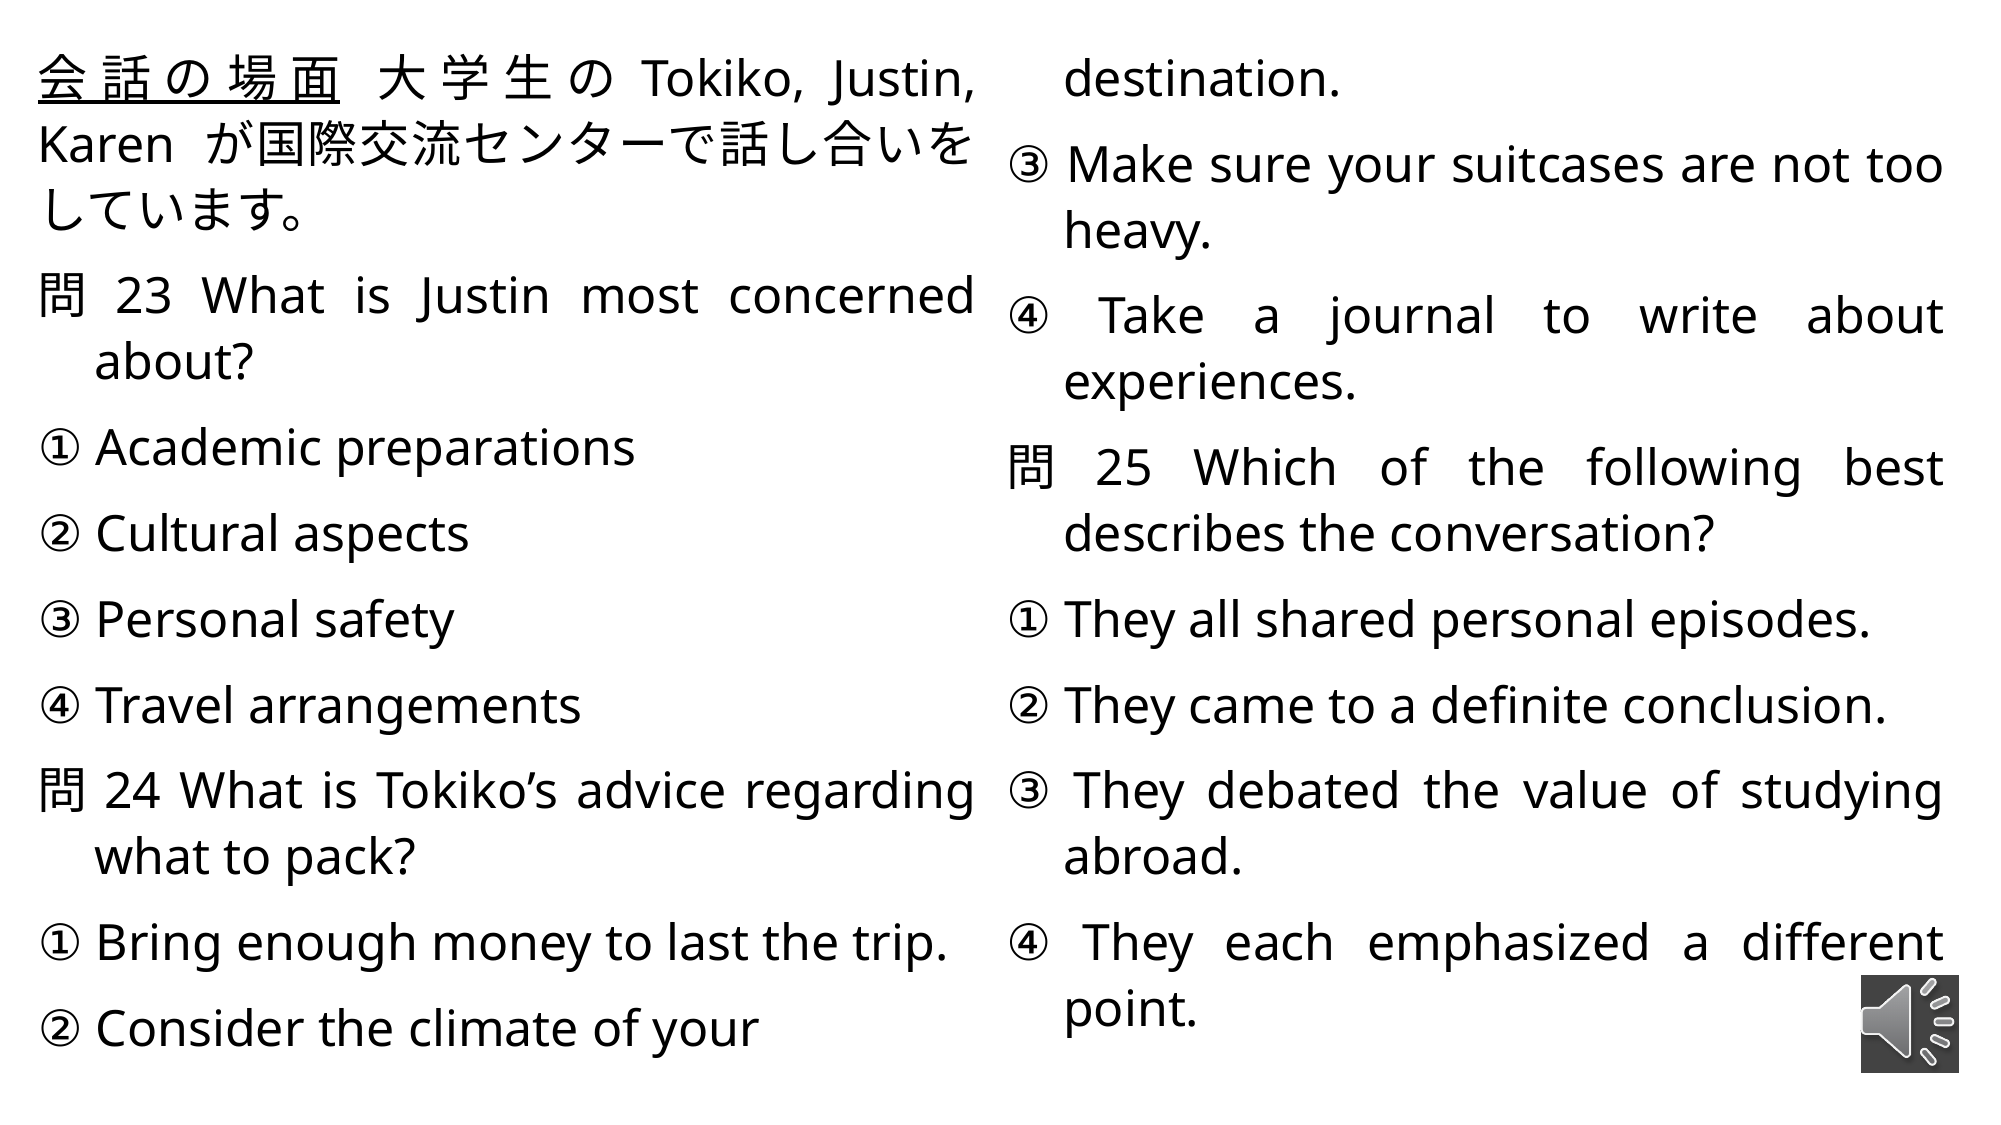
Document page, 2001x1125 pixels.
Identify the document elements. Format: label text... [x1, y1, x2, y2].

text_box 会話の場面 大学生のTokiko, Justin, Karen が国際交流センターで話し合いをしています。 問23 What is Justin most concerned about? ① Academic preparations ② Cultural aspects ③ Personal safety ④ Travel arrangements 問24 What is Tokiko’s advice regarding what to pack? ① Bring enough money to last the trip. ② Consider the climate of your destination. ③ Make sure your suitcases are not too heavy. ④ Take a journal to write about experiences. 問25 Which of the following best describes the conversation? ① They all shared personal episodes. ② They came to a definite conclusion. ③ They debated the value of studying abroad. ④ They each emphasized a different point. [22, 33, 1961, 1075]
picture [1860, 974, 1961, 1075]
